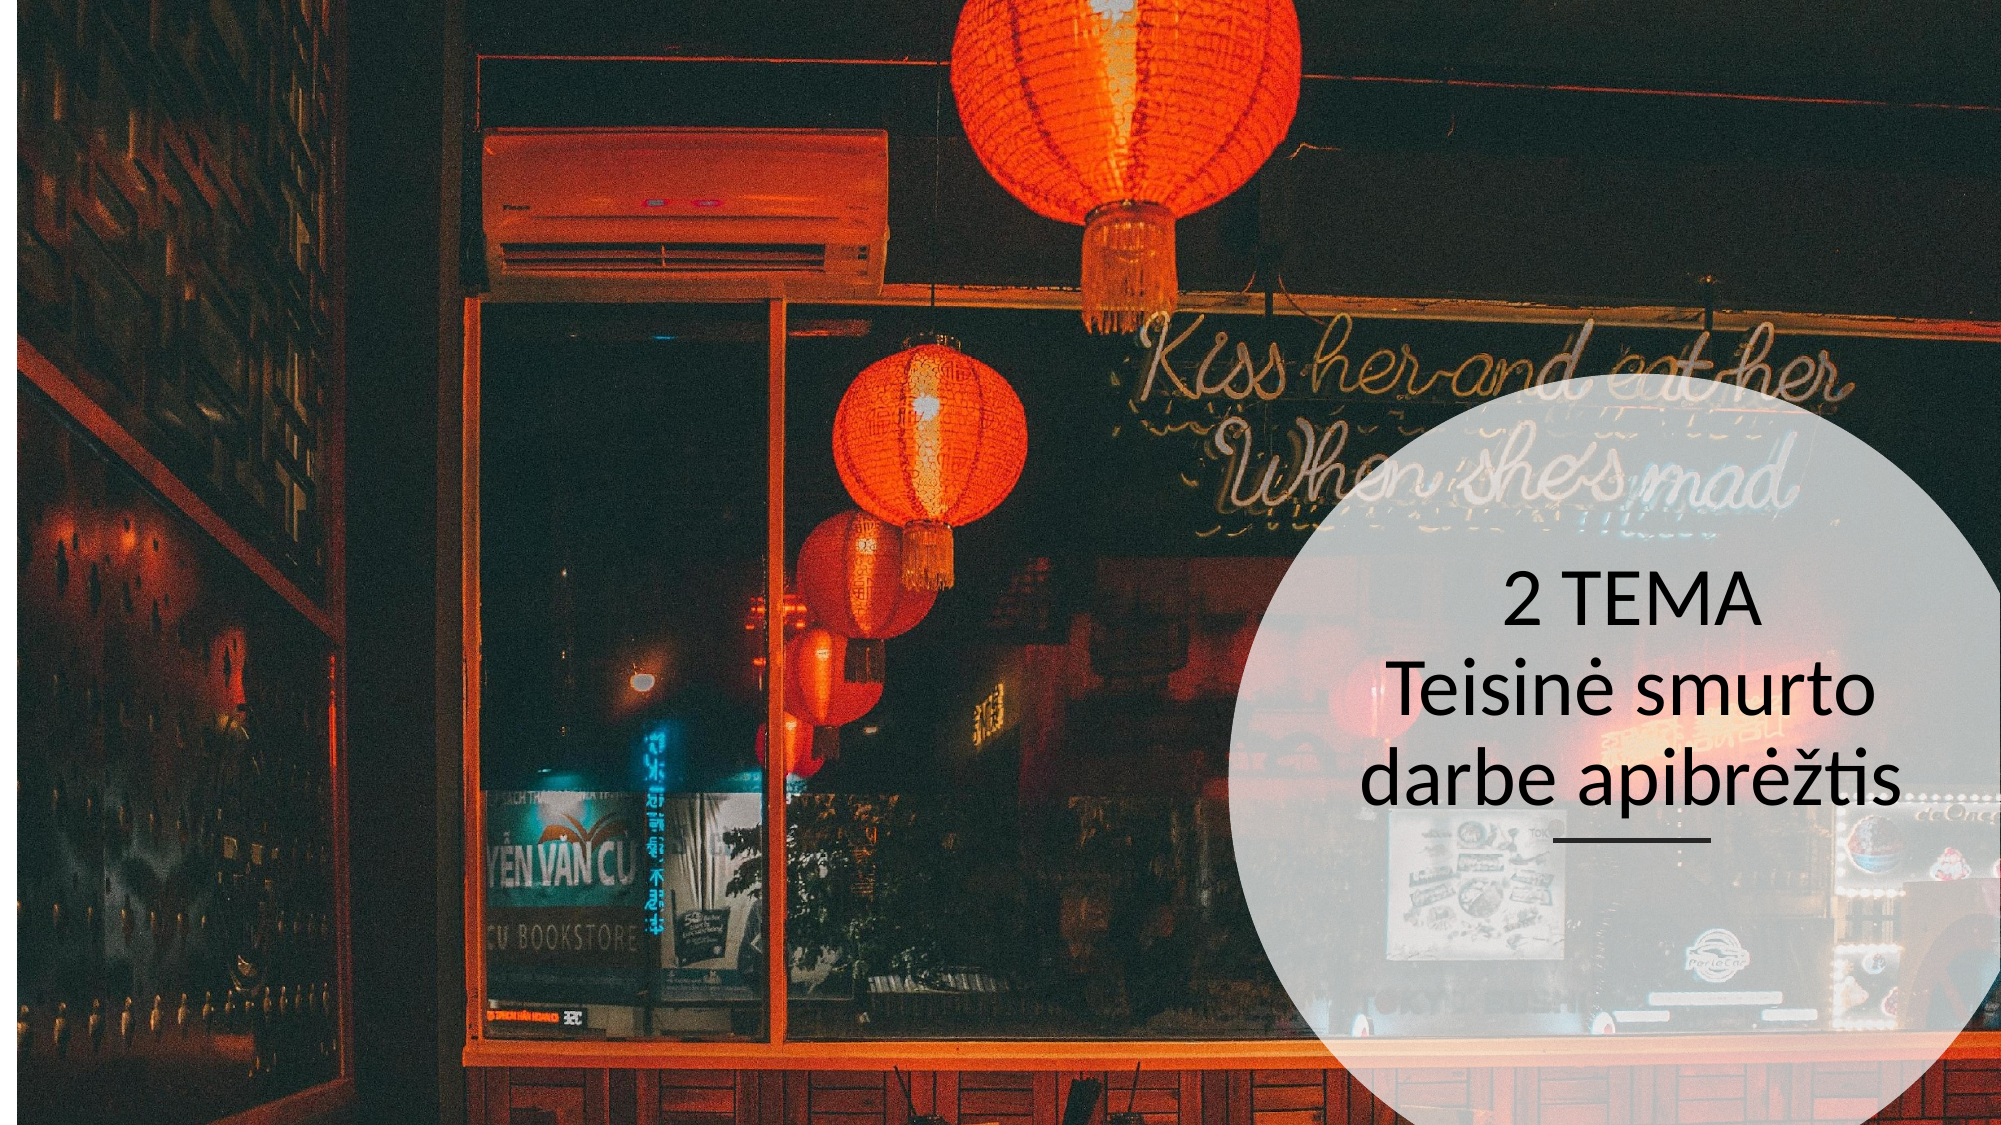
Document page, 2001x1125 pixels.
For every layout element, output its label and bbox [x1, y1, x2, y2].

list [16, 0, 2000, 1125]
